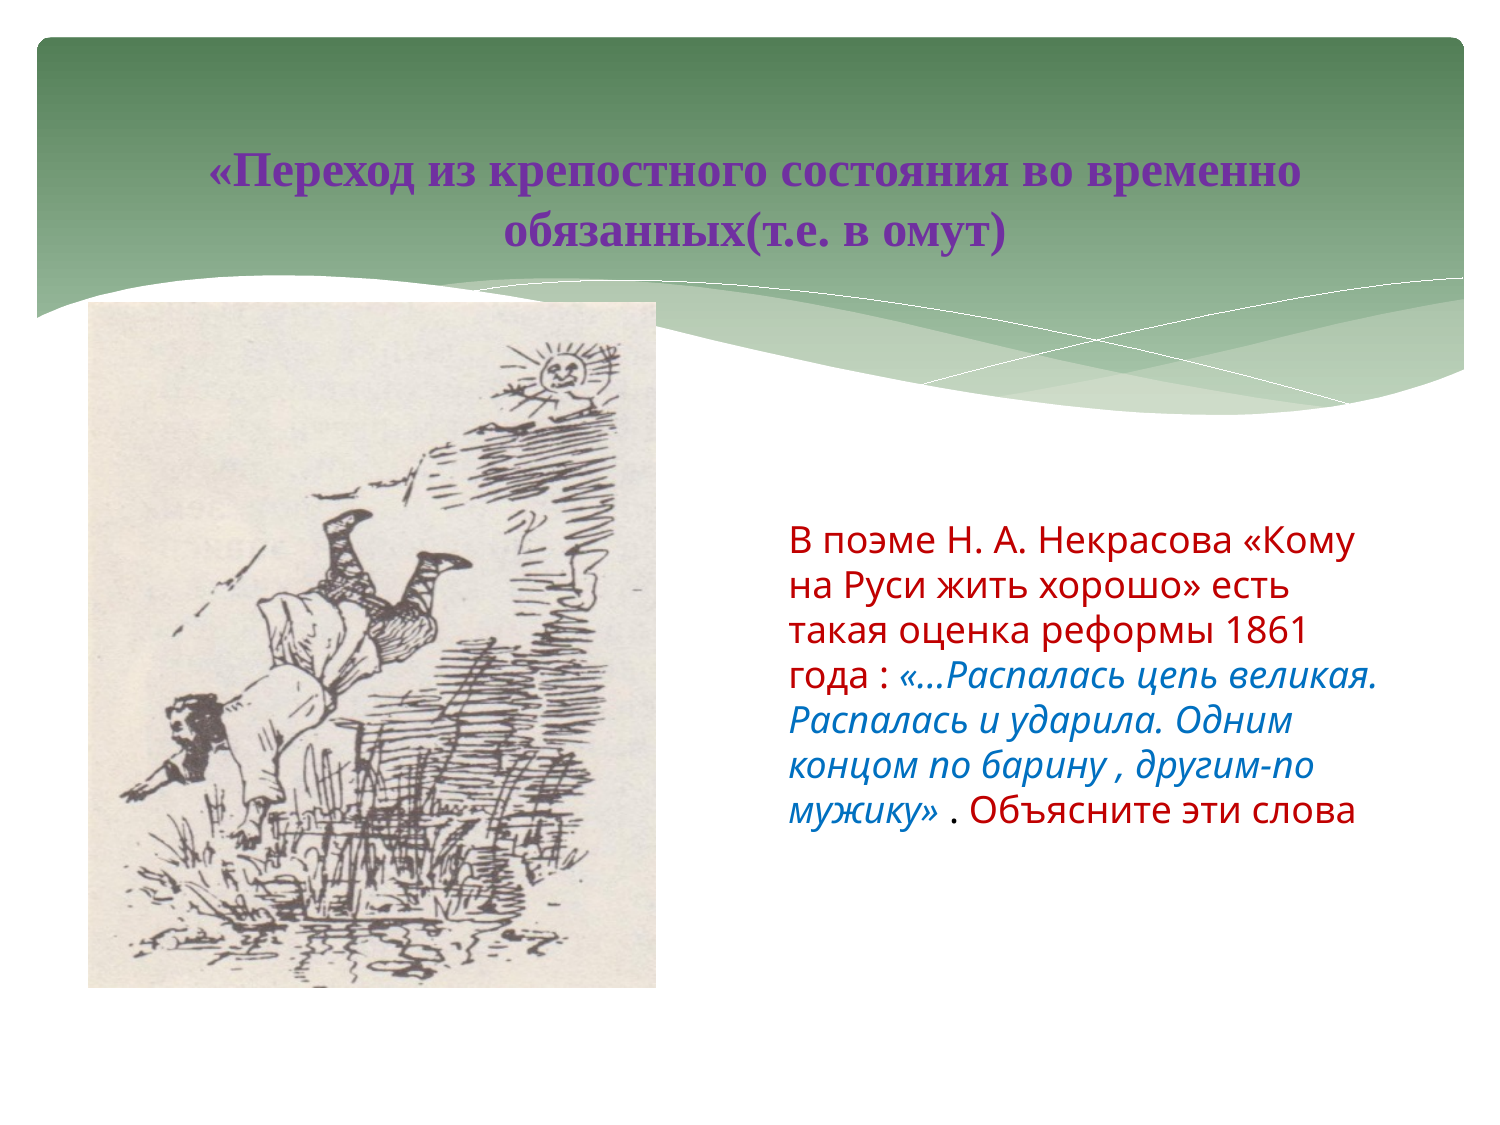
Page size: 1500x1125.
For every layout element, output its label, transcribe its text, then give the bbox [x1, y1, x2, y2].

text_box В поэме Н. А. Некрасова «Кому на Руси жить хорошо» есть такая оценка реформы 1861 года : «…Распалась цепь великая. Распалась и ударила. Одним концом по барину , другим-по мужику» . Объясните эти слова [773, 508, 1400, 839]
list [88, 302, 656, 988]
title «Переход из крепостного состояния во временно обязанных(т.е. в омут) [75, 55, 1436, 339]
